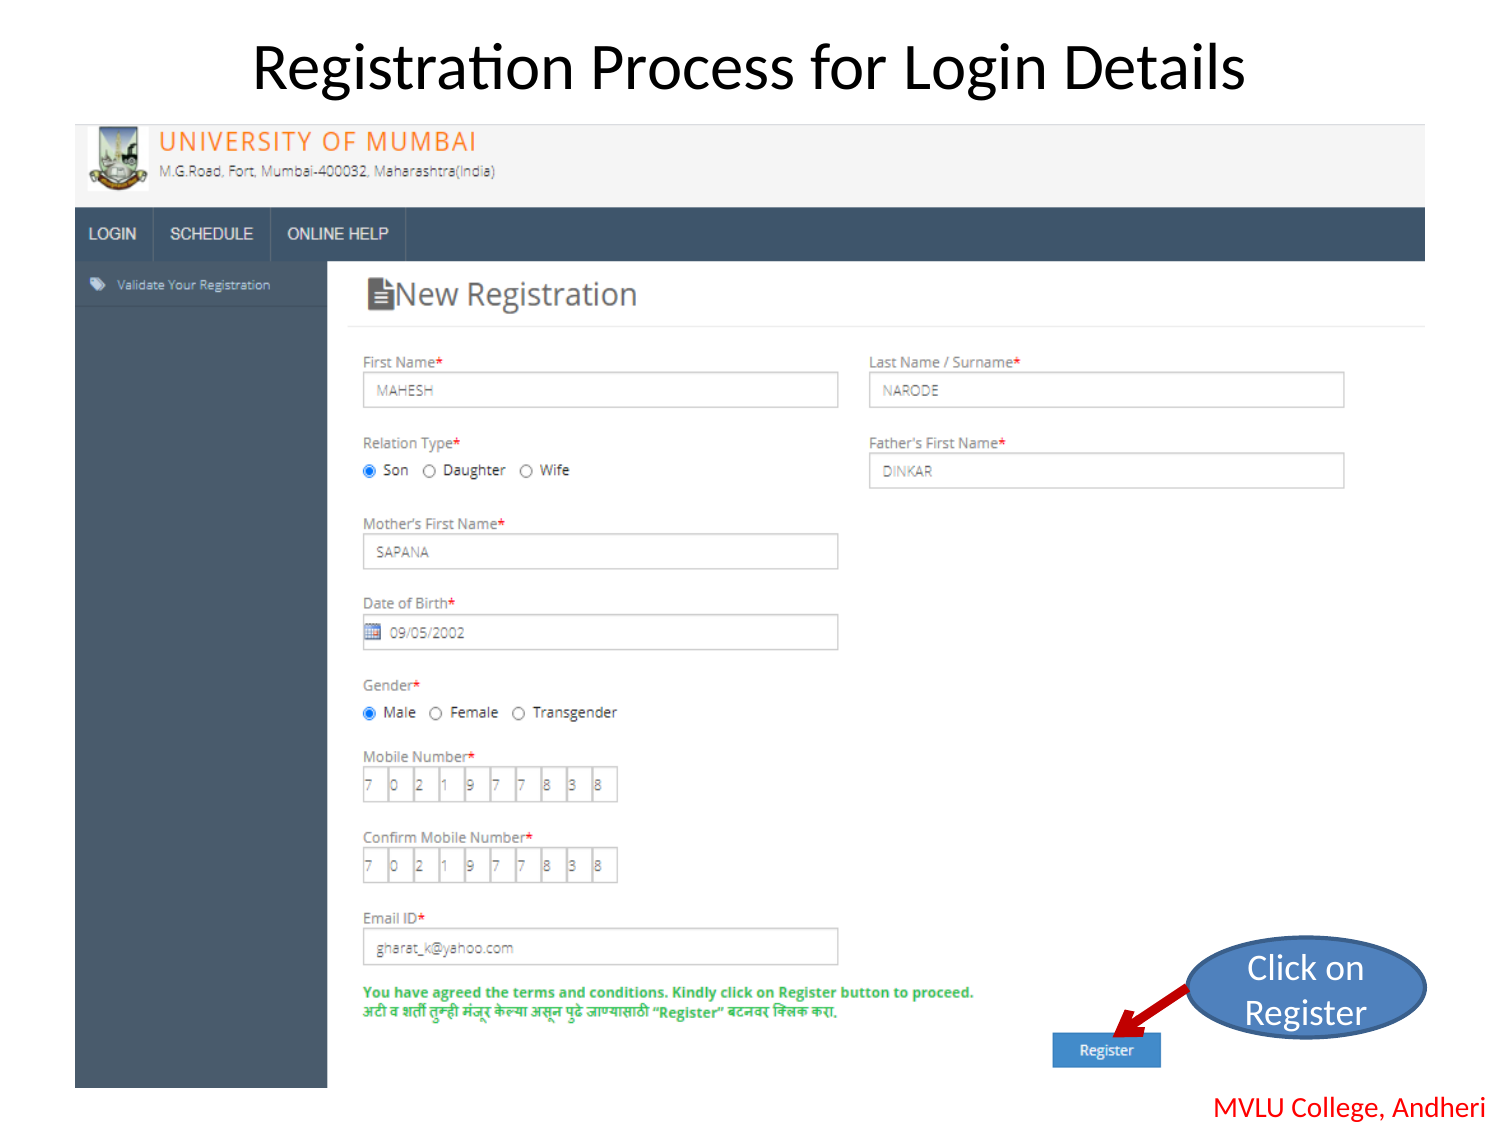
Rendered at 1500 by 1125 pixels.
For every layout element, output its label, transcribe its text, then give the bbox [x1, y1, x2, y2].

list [74, 124, 1426, 1088]
footer MVLU College, Andheri [1112, 1087, 1500, 1125]
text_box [1112, 987, 1188, 1038]
title Registration Process for Login Details [75, 12, 1425, 113]
